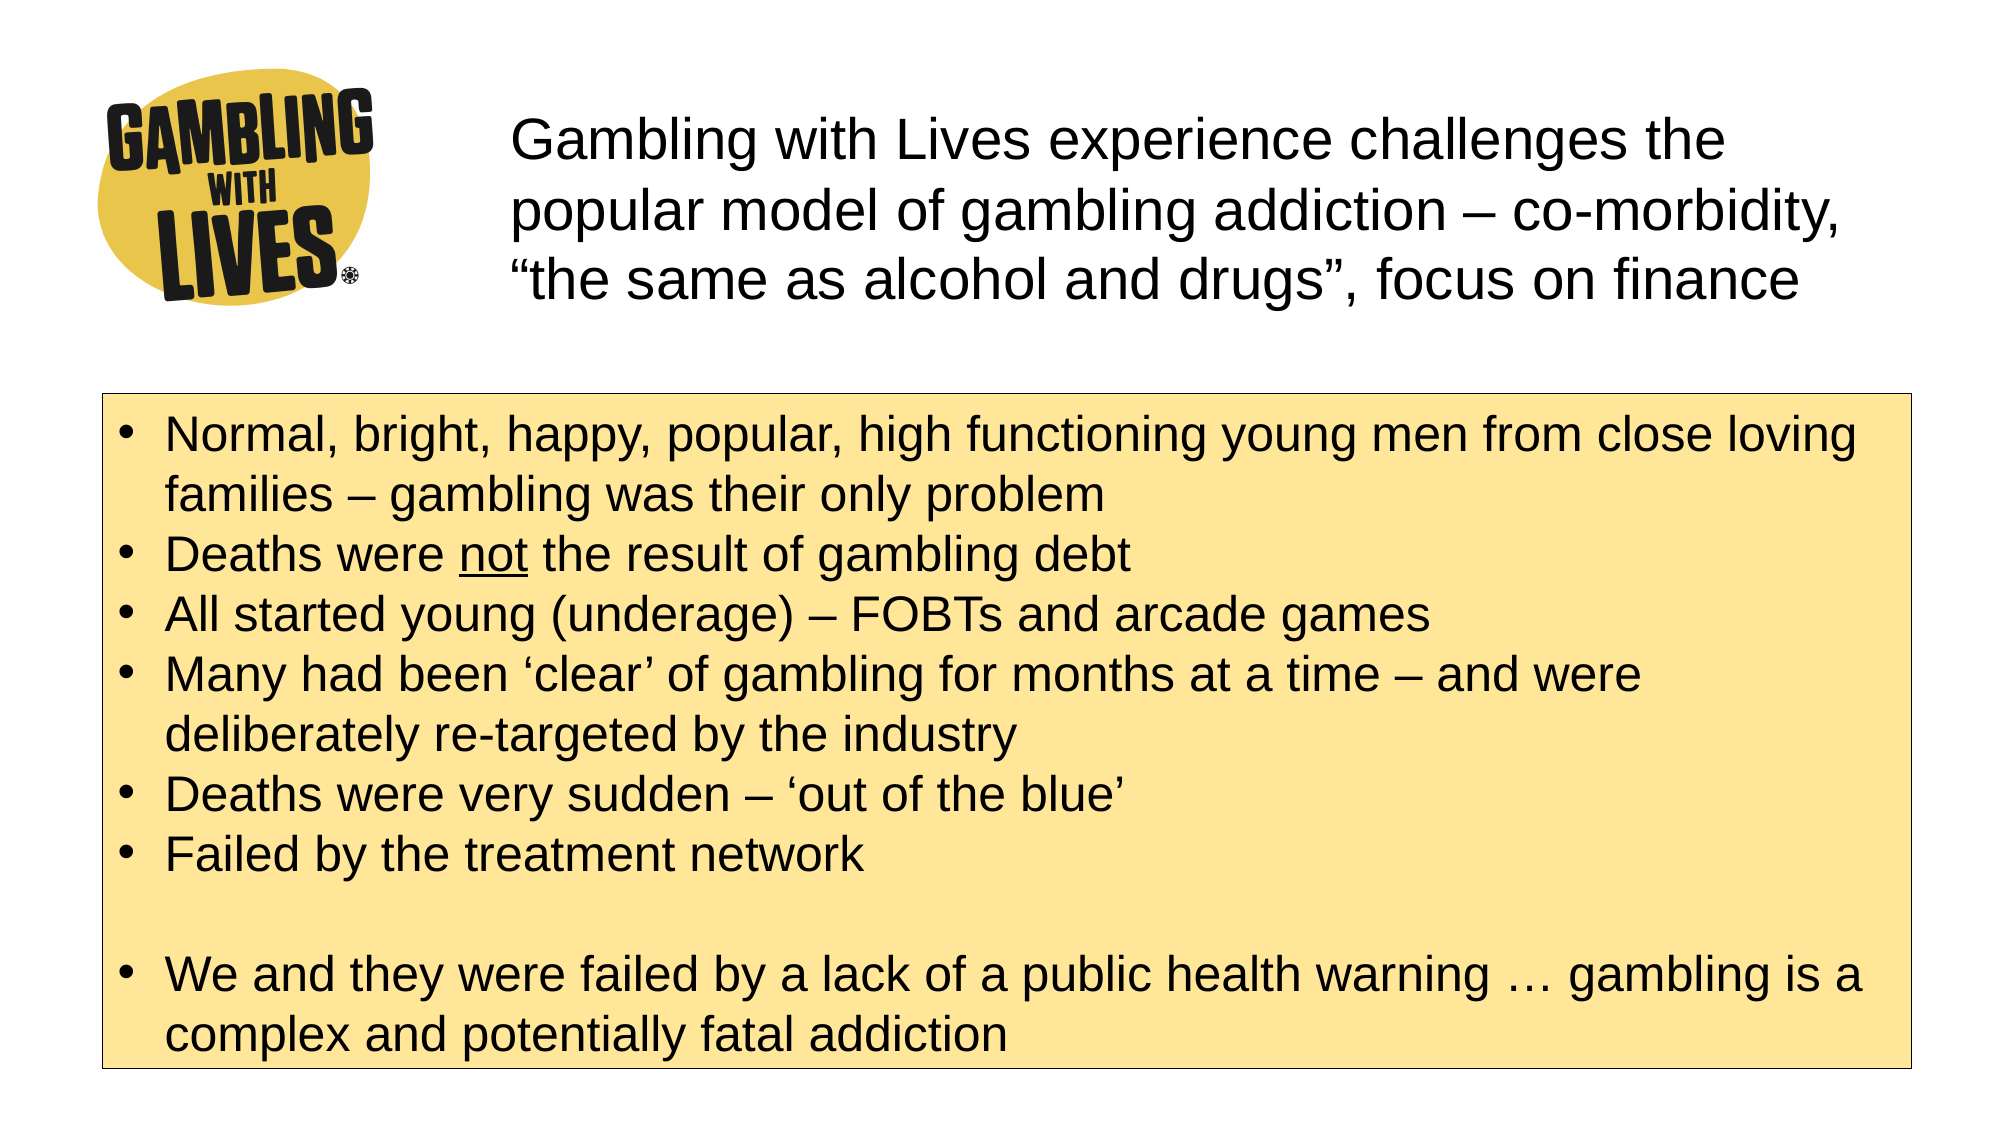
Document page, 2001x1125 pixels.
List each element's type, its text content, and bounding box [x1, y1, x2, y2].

text_box Normal, bright, happy, popular, high functioning young men from close loving families – gambling was their only problem Deaths were not the result of gambling debt All started young (underage) – FOBTs and arcade games Many had been ‘clear’ of gambling for months at a time – and were deliberately re-targeted by the industry Deaths were very sudden – ‘out of the blue’ Failed by the treatment network We and they were failed by a lack of a public health warning … gambling is a complex and potentially fatal addiction [102, 393, 1912, 1069]
picture [61, 39, 426, 346]
text_box Gambling with Lives experience challenges the popular model of gambling addiction – co-morbidity, “the same as alcohol and drugs”, focus on finance [495, 94, 1912, 319]
